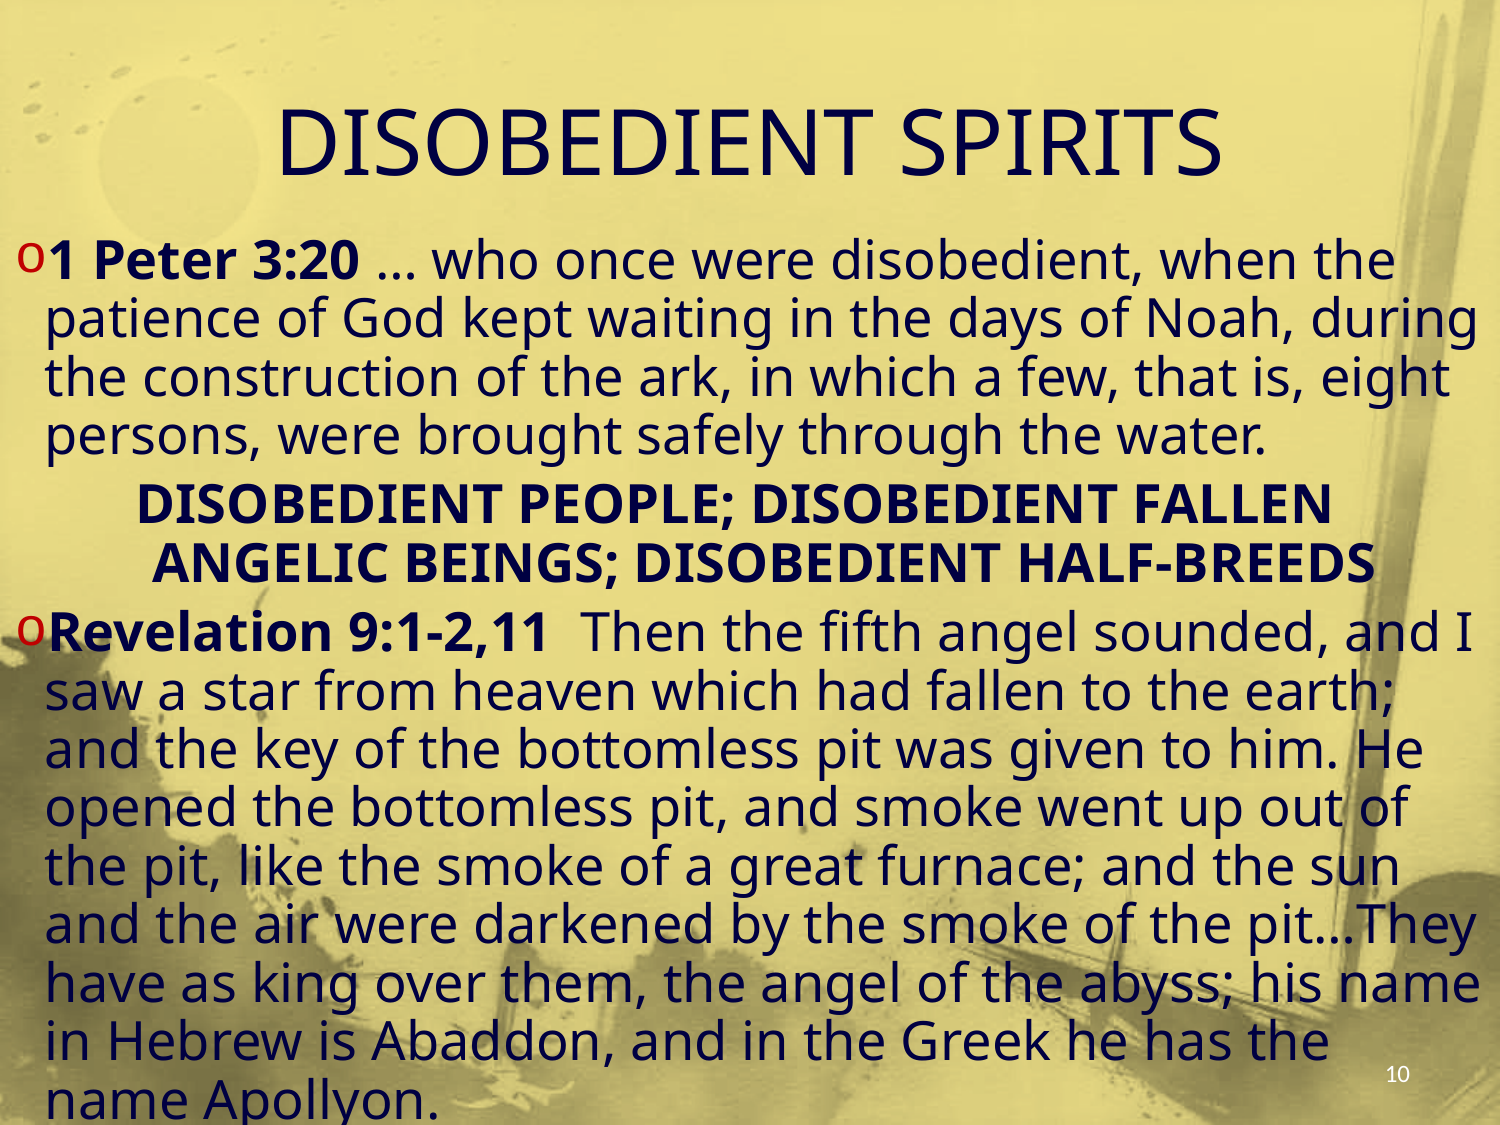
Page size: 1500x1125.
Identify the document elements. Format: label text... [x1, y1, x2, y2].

slide_number 10 [1074, 1042, 1425, 1103]
list 1 Peter 3:20 … who once were disobedient, when the patience of God kept waiting in the days of Noah, during the construction of the ark, in which a few, that is, eight persons, were brought safely through the water. DISOBEDIENT PEOPLE; DISOBEDIENT FALLEN ANGELIC BEINGS; DISOBEDIENT HALF-BREEDS Revelation 9:1-2,11 Then the fifth angel sounded, and I saw a star from heaven which had fallen to the earth; and the key of the bottomless pit was given to him. He opened the bottomless pit, and smoke went up out of the pit, like the smoke of a great furnace; and the sun and the air were darkened by the smoke of the pit…They have as king over them, the angel of the abyss; his name in Hebrew is Abaddon, and in the Greek he has the name Apollyon. [0, 224, 1500, 1125]
title DISOBEDIENT SPIRITS [0, 45, 1500, 224]
